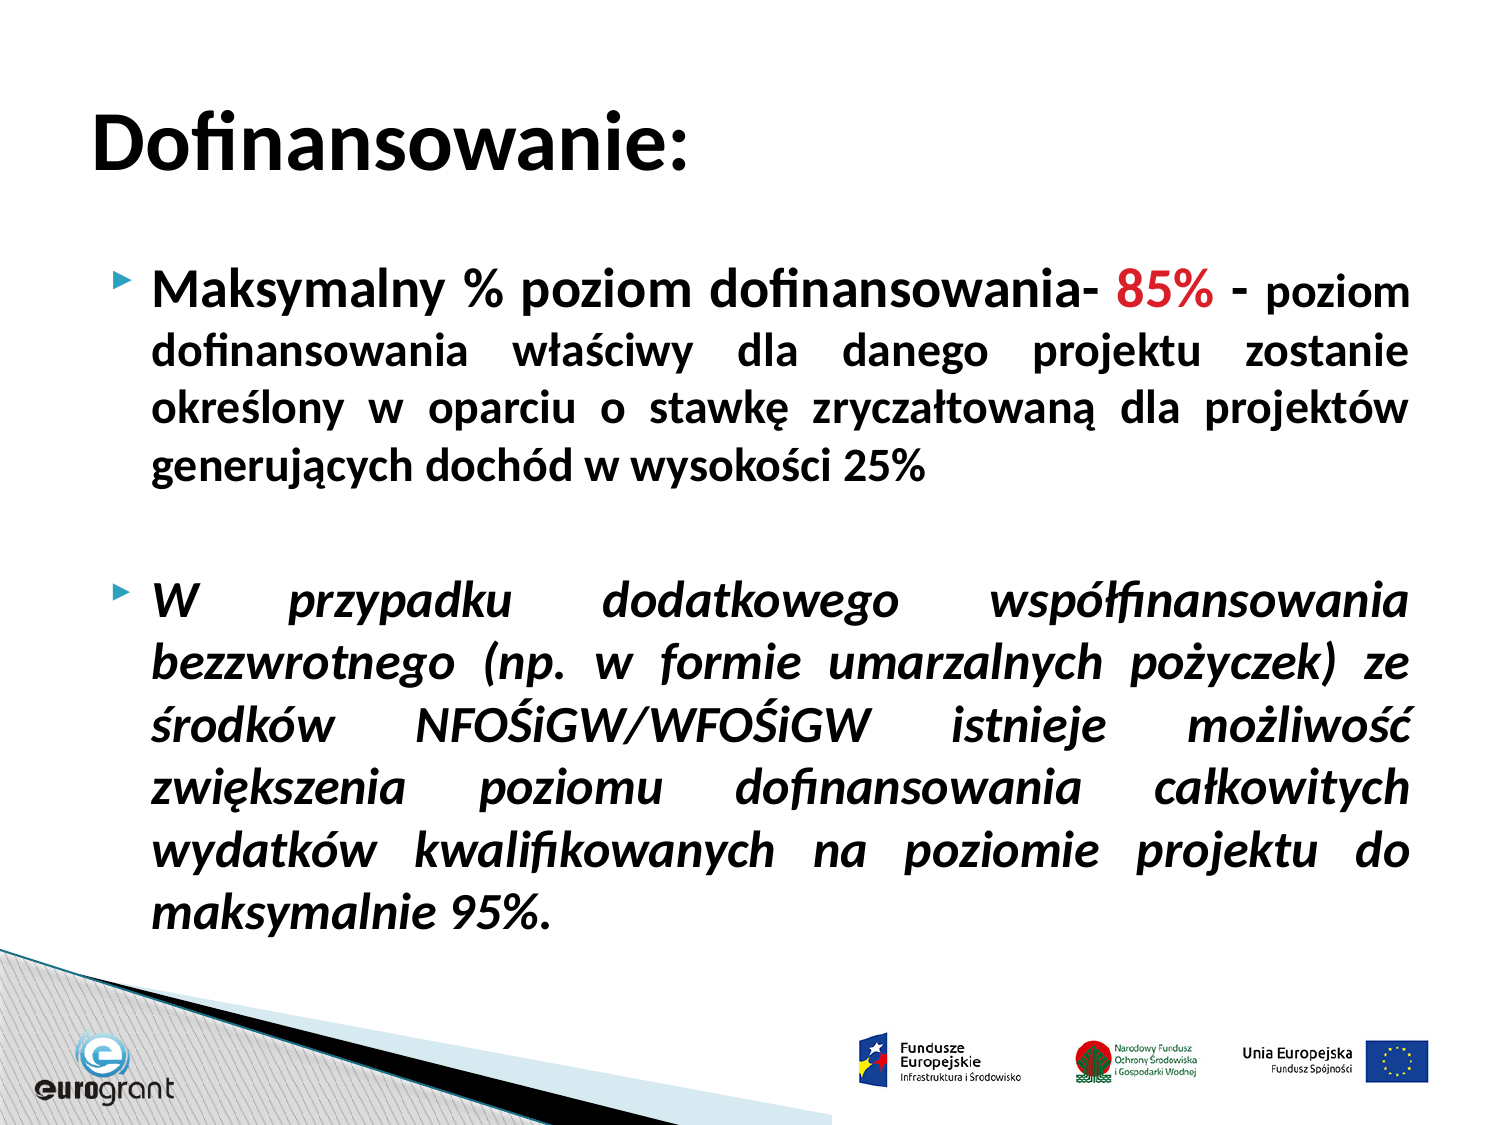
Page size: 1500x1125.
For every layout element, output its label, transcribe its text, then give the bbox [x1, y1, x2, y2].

list Maksymalny % poziom dofinansowania- 85% - poziom dofinansowania właściwy dla danego projektu zostanie określony w oparciu o stawkę zryczałtowaną dla projektów generujących dochód w wysokości 25% W przypadku dodatkowego współfinansowania bezzwrotnego (np. w formie umarzalnych pożyczek) ze środków NFOŚiGW/WFOŚiGW istnieje możliwość zwiększenia poziomu dofinansowania całkowitych wydatków kwalifikowanych na poziomie projektu do maksymalnie 95%. [76, 243, 1428, 987]
picture [23, 1023, 184, 1112]
title Dofinansowanie: [76, 42, 1427, 231]
picture [832, 996, 1449, 1125]
